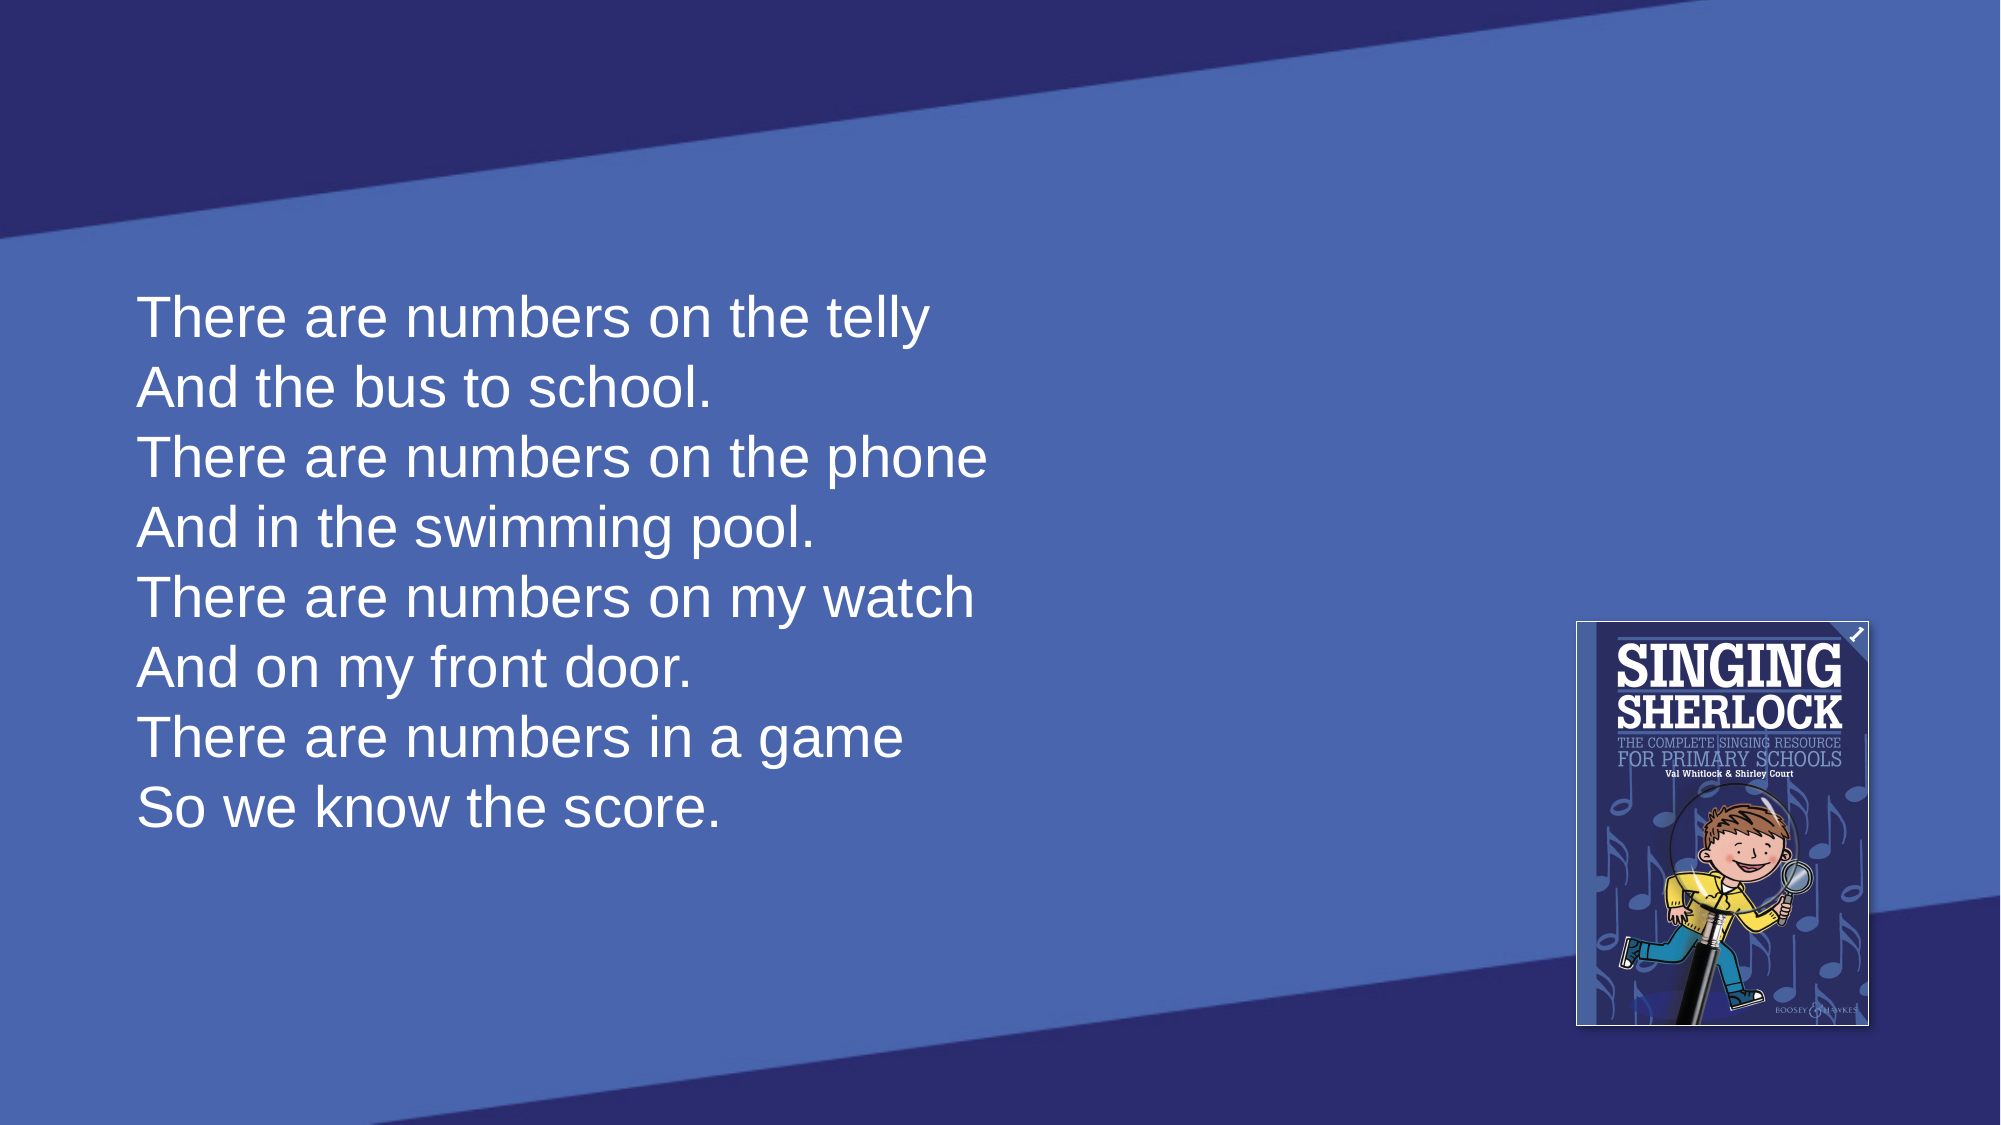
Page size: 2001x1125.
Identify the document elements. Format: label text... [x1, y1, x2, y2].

picture [0, 0, 2001, 1125]
text_box There are numbers on the telly And the bus to school. There are numbers on the phone And in the swimming pool. There are numbers on my watch And on my front door. There are numbers in a game So we know the score. [121, 272, 1544, 847]
